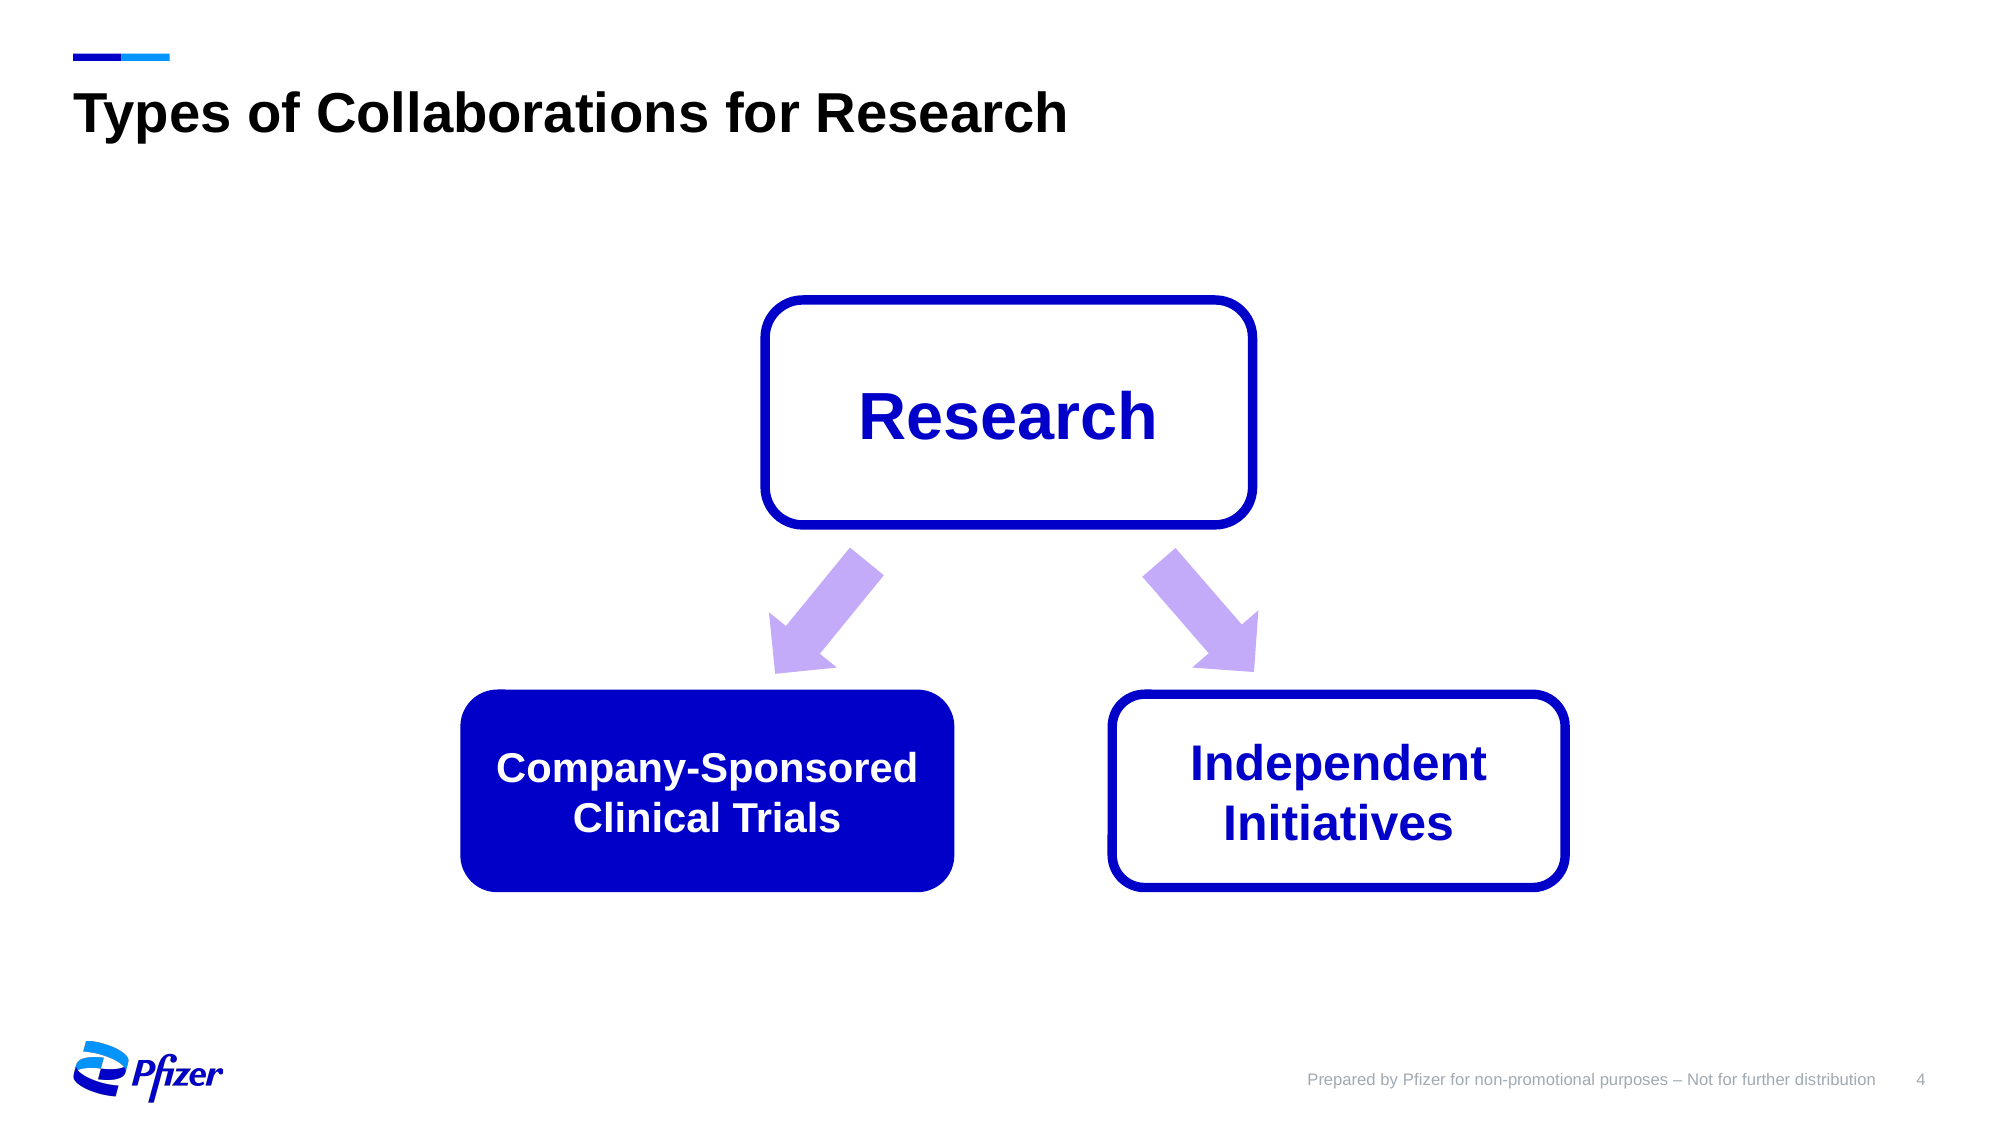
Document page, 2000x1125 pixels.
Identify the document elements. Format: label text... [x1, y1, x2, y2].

title Types of Collaborations for Research [73, 79, 1926, 219]
text_box Company-Sponsored Clinical Trials [462, 692, 952, 890]
text_box Research [763, 297, 1255, 528]
text_box Independent Initiatives [1110, 692, 1568, 890]
text_box [1140, 545, 1261, 675]
text_box [766, 545, 886, 676]
